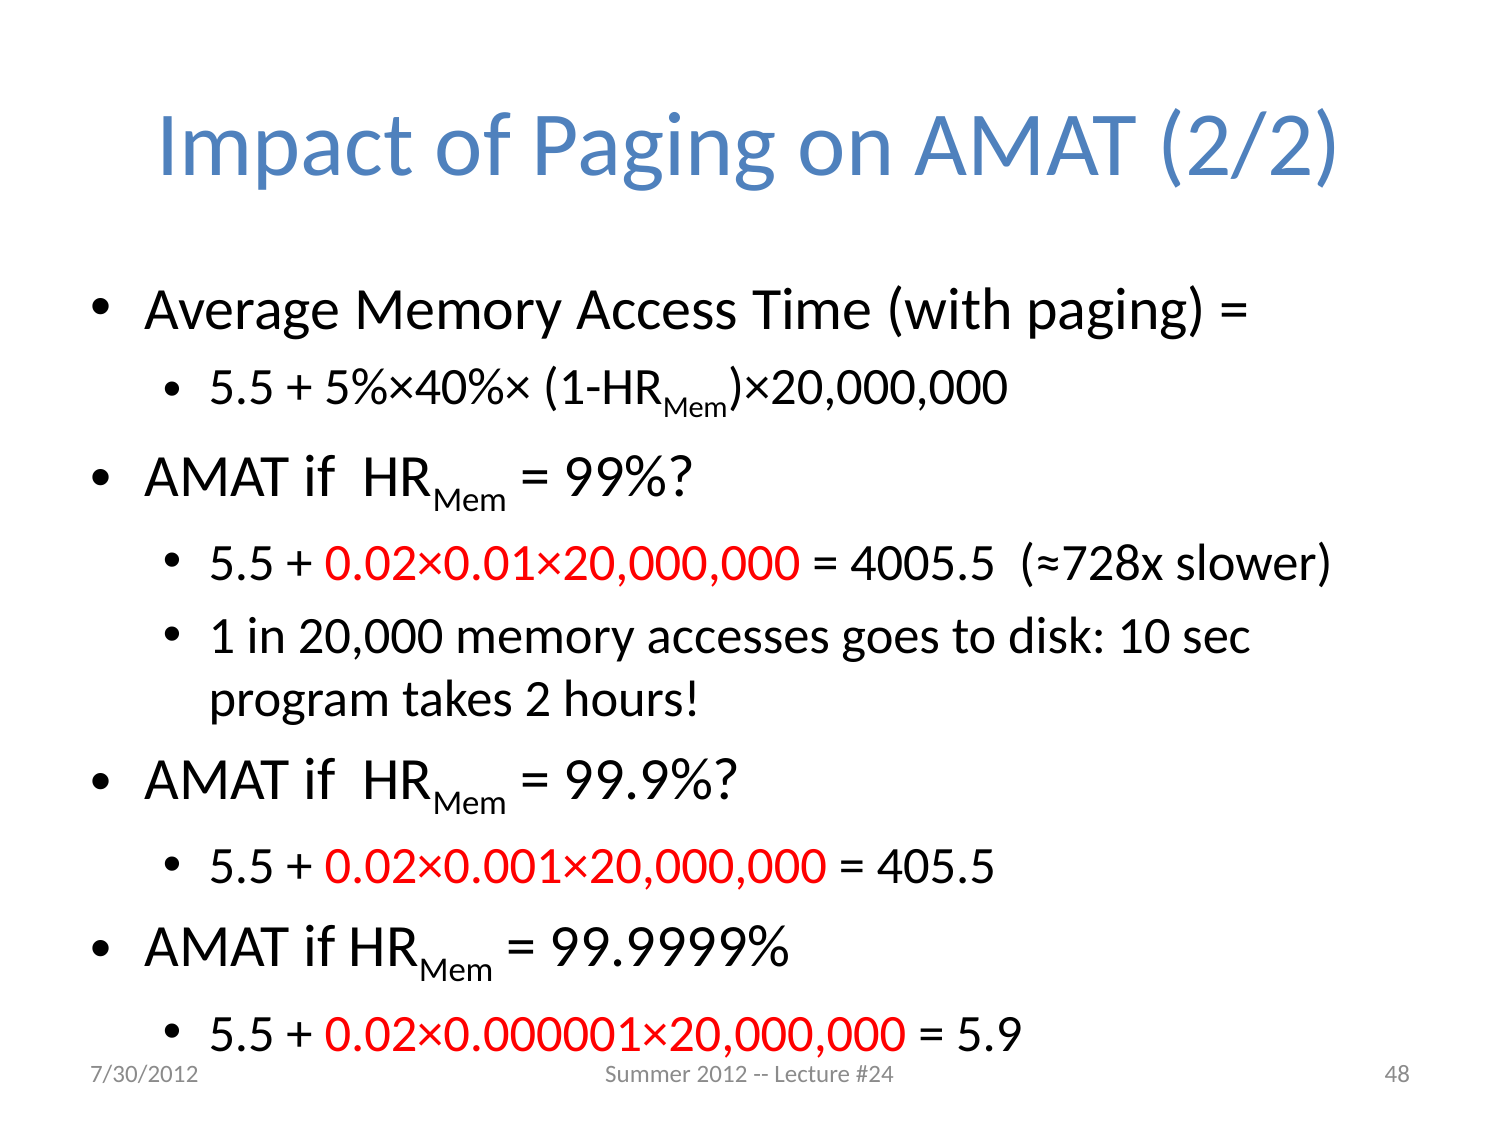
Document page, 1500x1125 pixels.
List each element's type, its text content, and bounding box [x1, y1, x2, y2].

title Impact of Paging on AMAT (2/2) [75, 45, 1425, 233]
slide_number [75, 1042, 425, 1103]
footer Summer 2012 -- Lecture #24 [512, 1042, 988, 1103]
slide_number 48 [1074, 1042, 1425, 1103]
list Average Memory Access Time (with paging) = 5.5 + 5%×40%× (1-HRMem)×20,000,000 AMAT if HRMem = 99%? 5.5 + 0.02×0.01×20,000,000 = 4005.5 (≈728x slower) 1 in 20,000 memory accesses goes to disk: 10 sec program takes 2 hours! AMAT if HRMem = 99.9%? 5.5 + 0.02×0.001×20,000,000 = 405.5 AMAT if HRMem = 99.9999% 5.5 + 0.02×0.000001×20,000,000 = 5.9 [75, 262, 1425, 1073]
